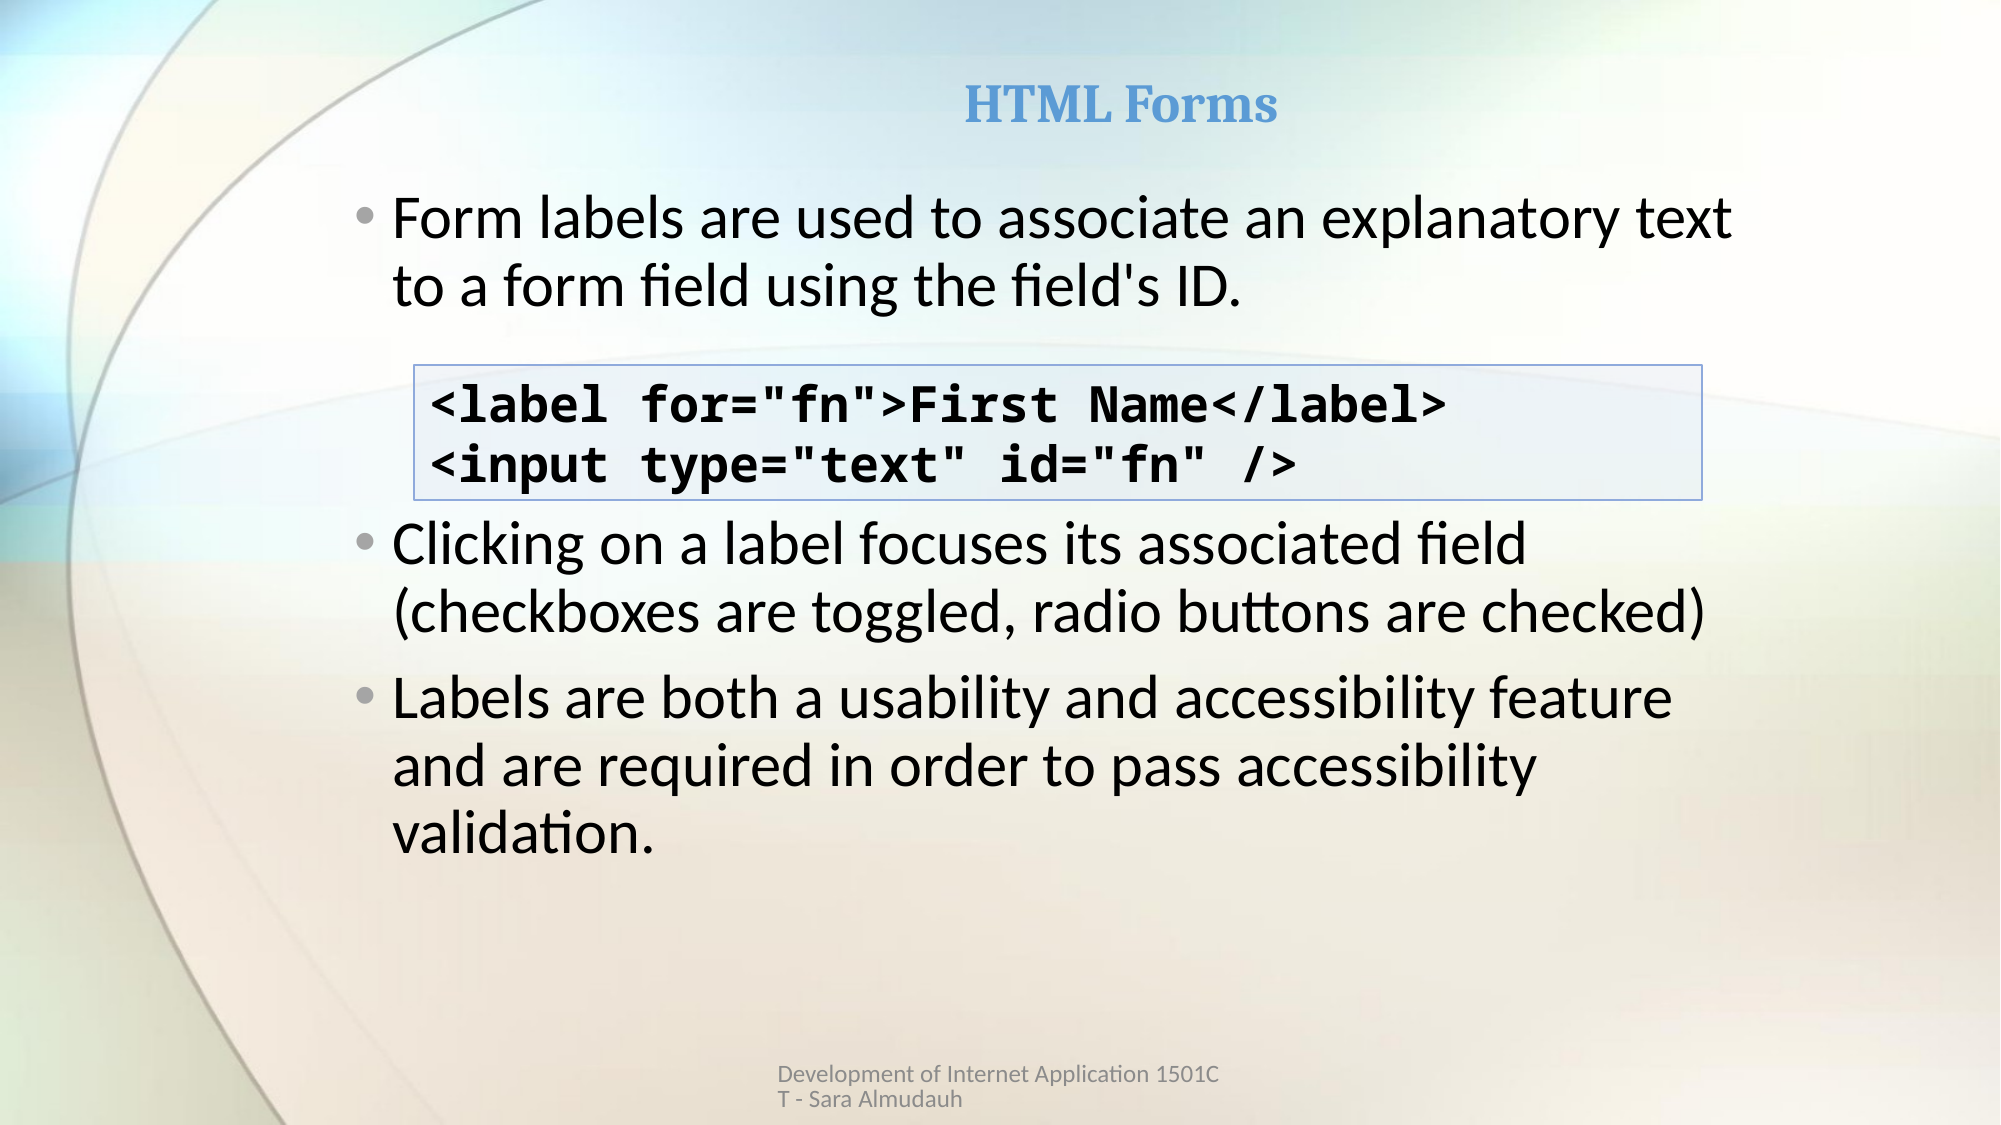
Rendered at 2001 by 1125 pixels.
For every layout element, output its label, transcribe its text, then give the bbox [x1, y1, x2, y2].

title HTML Forms [381, 59, 1863, 142]
list Form labels are used to associate an explanatory text to a form field using the field's ID. Clicking on a label focuses its associated field (checkboxes are toggled, radio buttons are checked) Labels are both a usability and accessibility feature and are required in order to pass accessibility validation. [339, 177, 1765, 1103]
picture [0, 0, 2001, 1125]
text_box <label for="fn">First Name</label> <input type="text" id="fn" /> [414, 365, 1702, 500]
